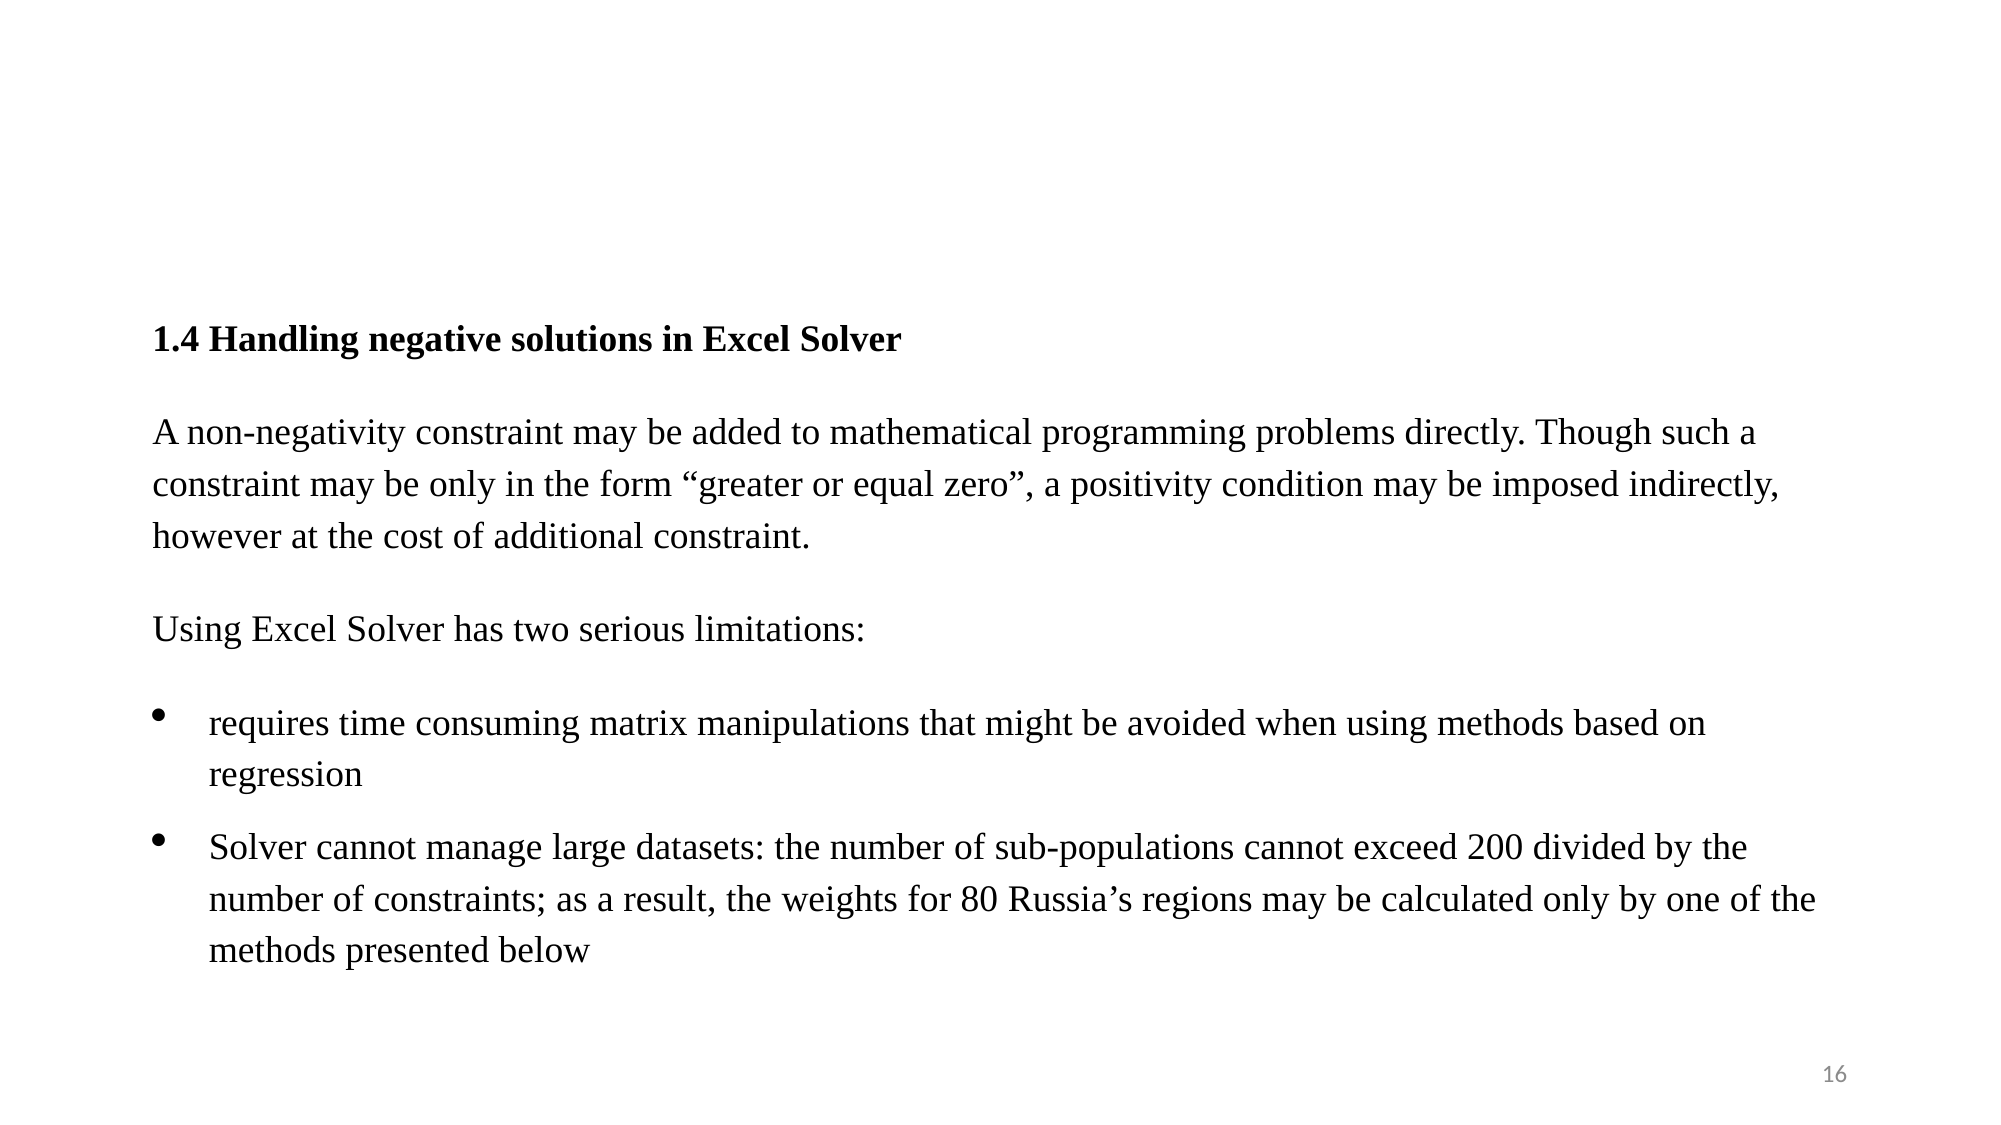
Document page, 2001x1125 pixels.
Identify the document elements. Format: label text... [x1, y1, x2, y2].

list 1.4 Handling negative solutions in Excel Solver A non-negativity constraint may be added to mathematical programming problems directly. Though such a constraint may be only in the form “greater or equal zero”, a positivity condition may be imposed indirectly, however at the cost of additional constraint. Using Excel Solver has two serious limitations: requires time consuming matrix manipulations that might be avoided when using methods based on regression Solver cannot manage large datasets: the number of sub-populations cannot exceed 200 divided by the number of constraints; as a result, the weights for 80 Russia’s regions may be calculated only by one of the methods presented below [137, 299, 1863, 1014]
slide_number 16 [1412, 1042, 1863, 1103]
